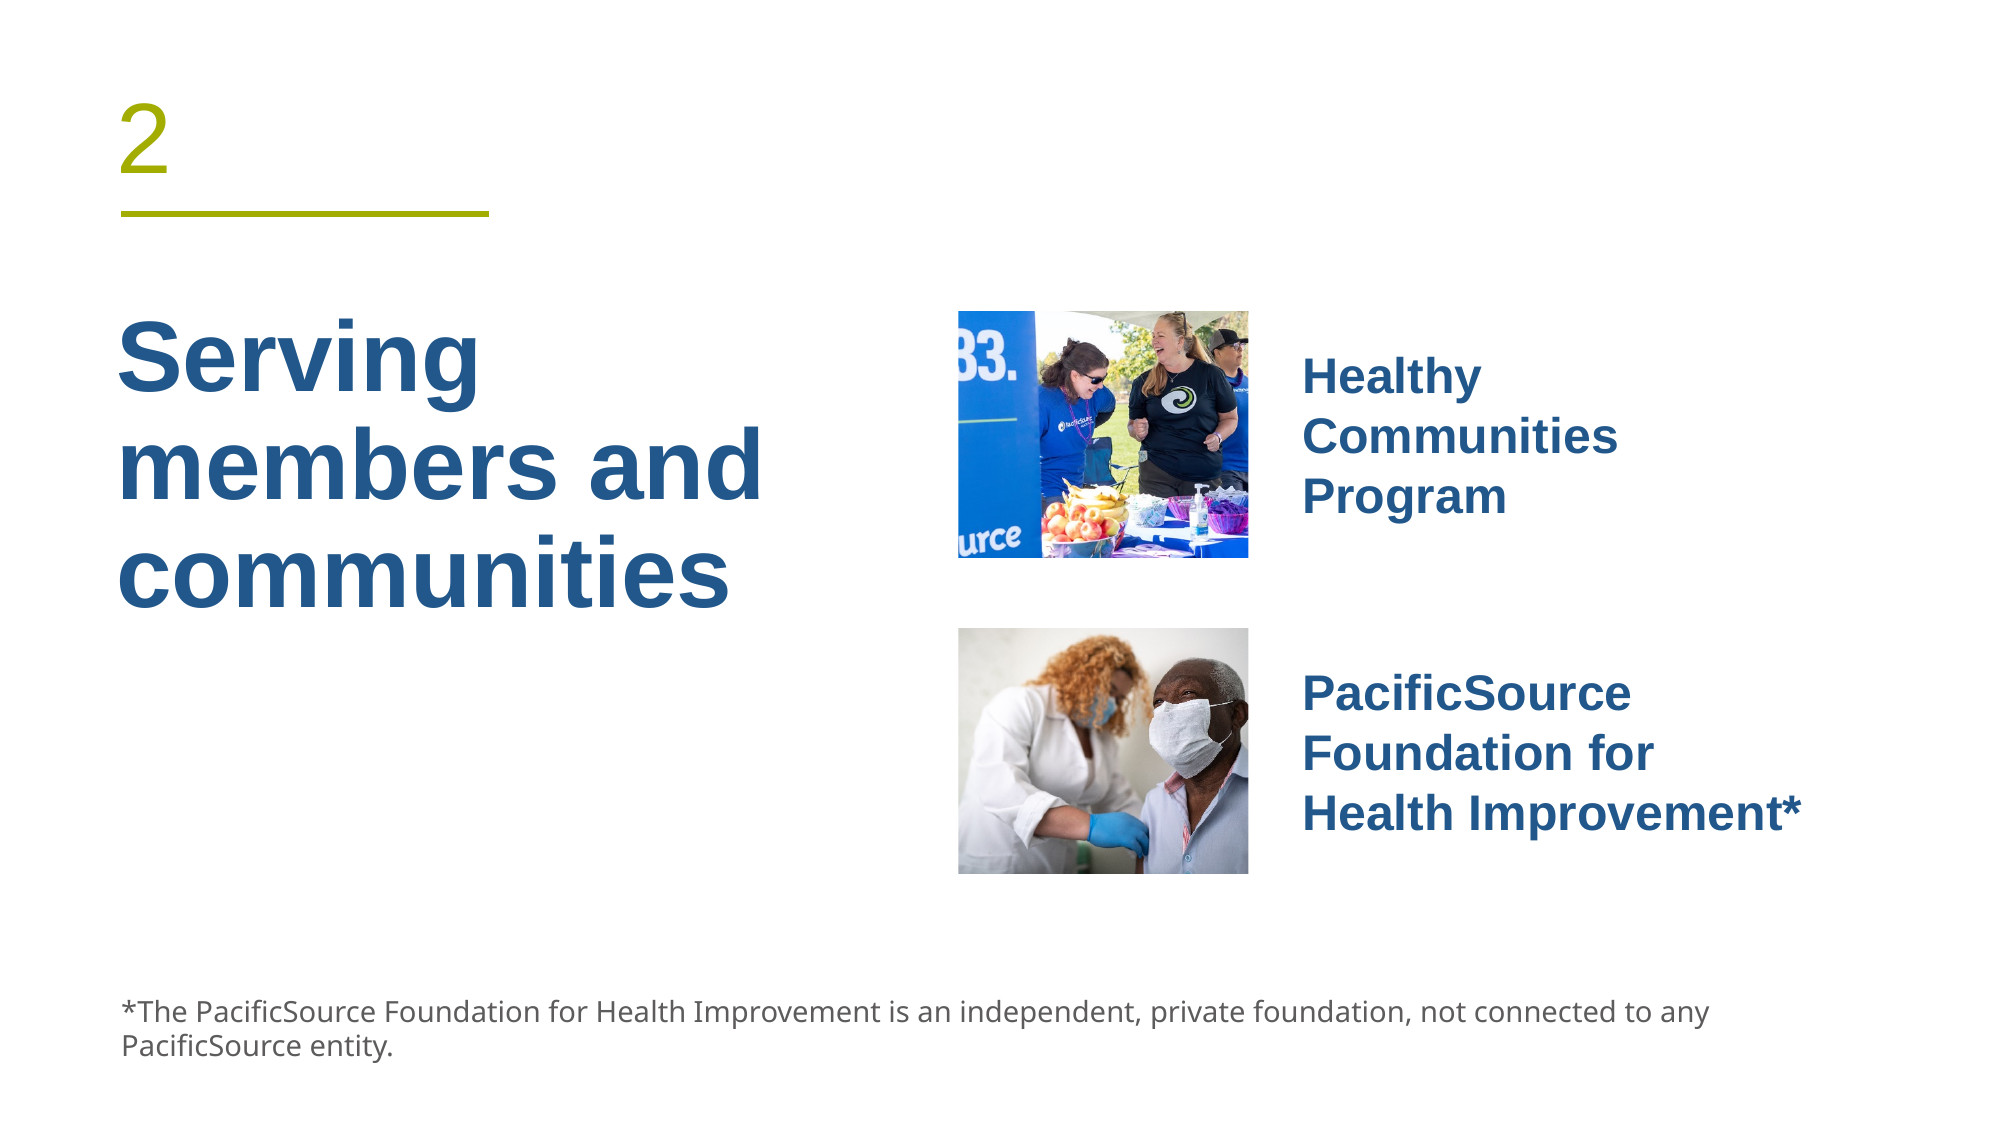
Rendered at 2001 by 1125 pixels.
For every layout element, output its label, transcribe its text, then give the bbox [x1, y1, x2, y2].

picture [958, 628, 1249, 874]
text_box PacificSource Foundation for Health Improvement* [1287, 652, 1835, 848]
text_box *The PacificSource Foundation for Health Improvement is an independent, private foundation, not connected to any PacificSource entity. [106, 985, 1898, 1106]
text_box Healthy Communities Program [1287, 335, 1874, 531]
picture [958, 311, 1249, 558]
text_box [101, 65, 490, 215]
list Serving members and communities [101, 297, 878, 828]
